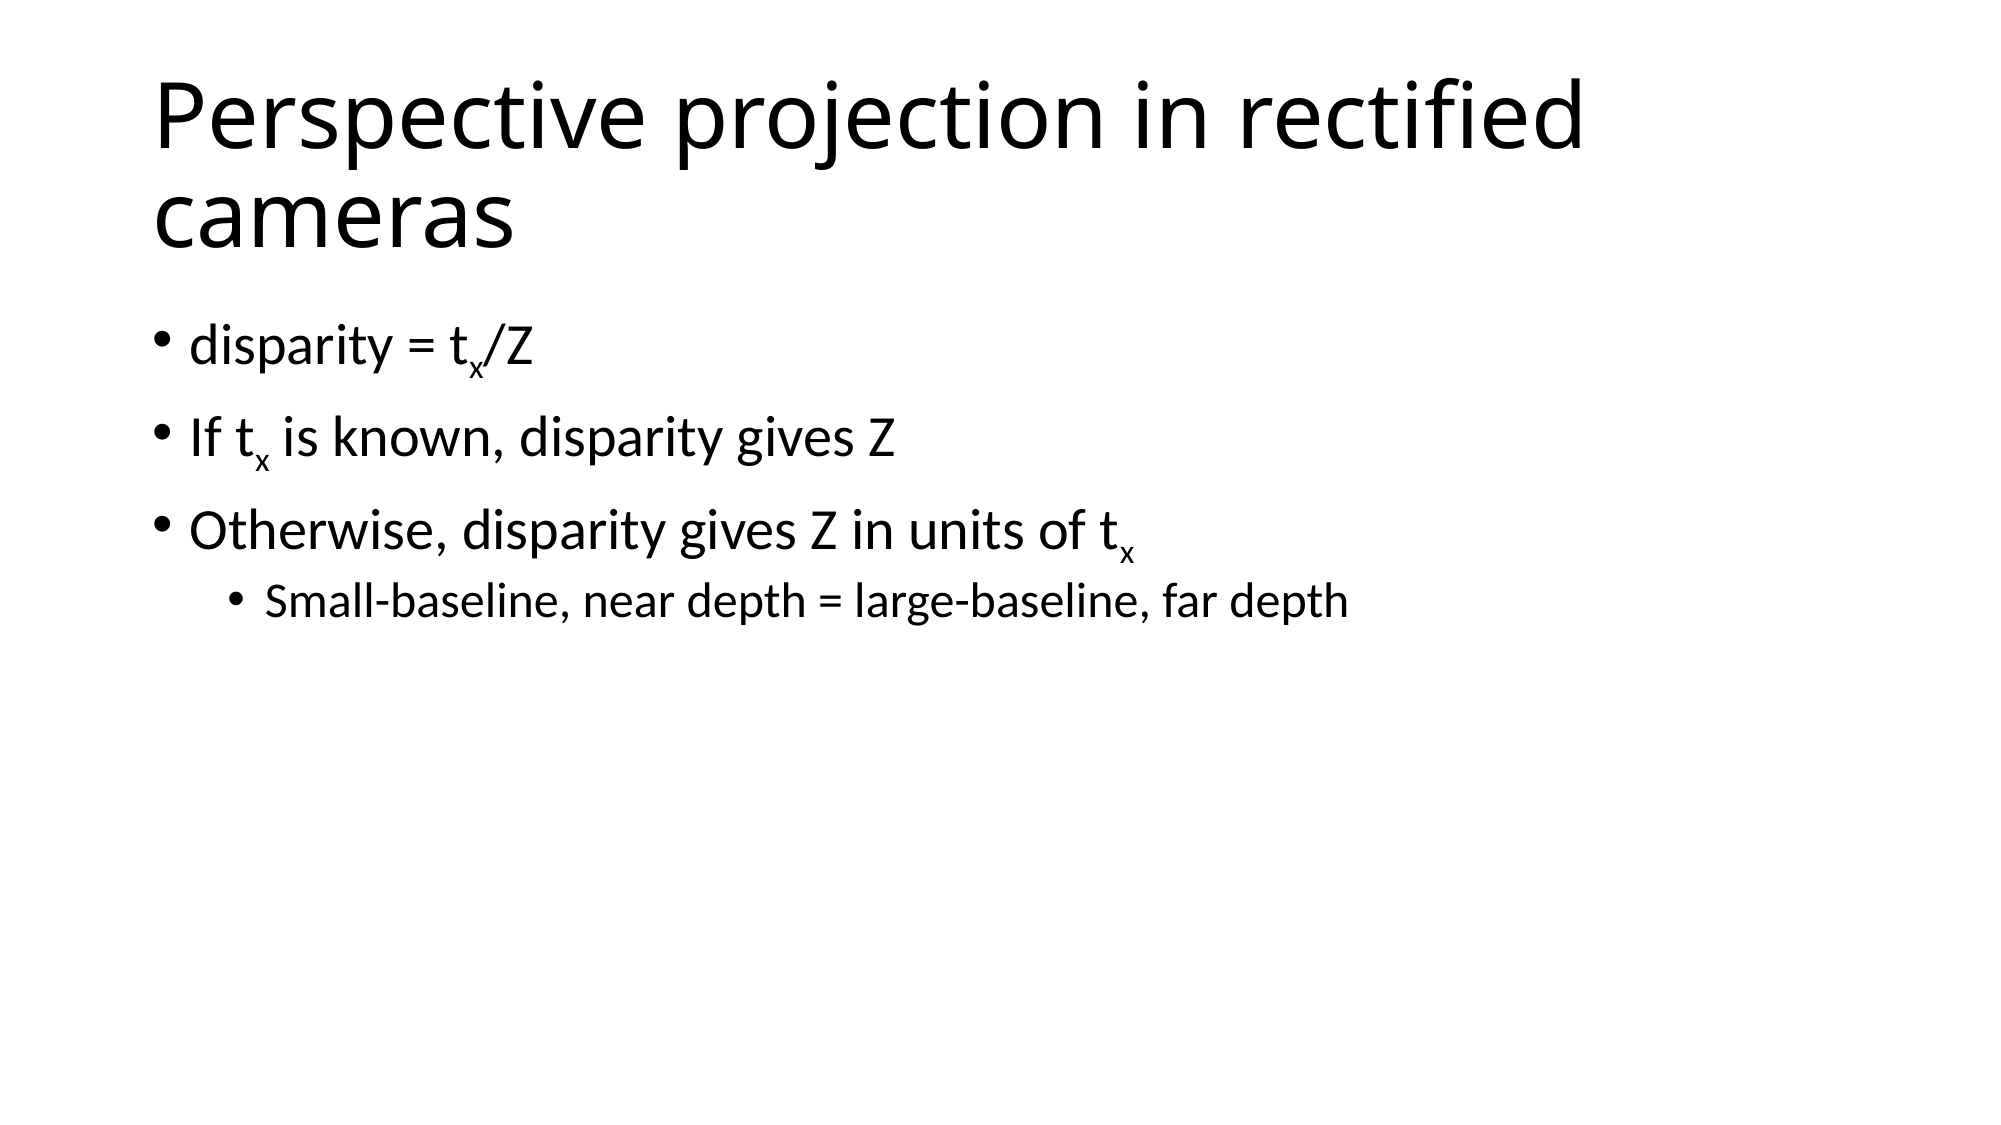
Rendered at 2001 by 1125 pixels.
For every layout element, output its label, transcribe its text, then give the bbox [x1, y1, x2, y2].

list disparity = tx/Z If tx is known, disparity gives Z Otherwise, disparity gives Z in units of tx Small-baseline, near depth = large-baseline, far depth [137, 299, 1863, 1014]
title Perspective projection in rectified cameras [137, 59, 1863, 278]
